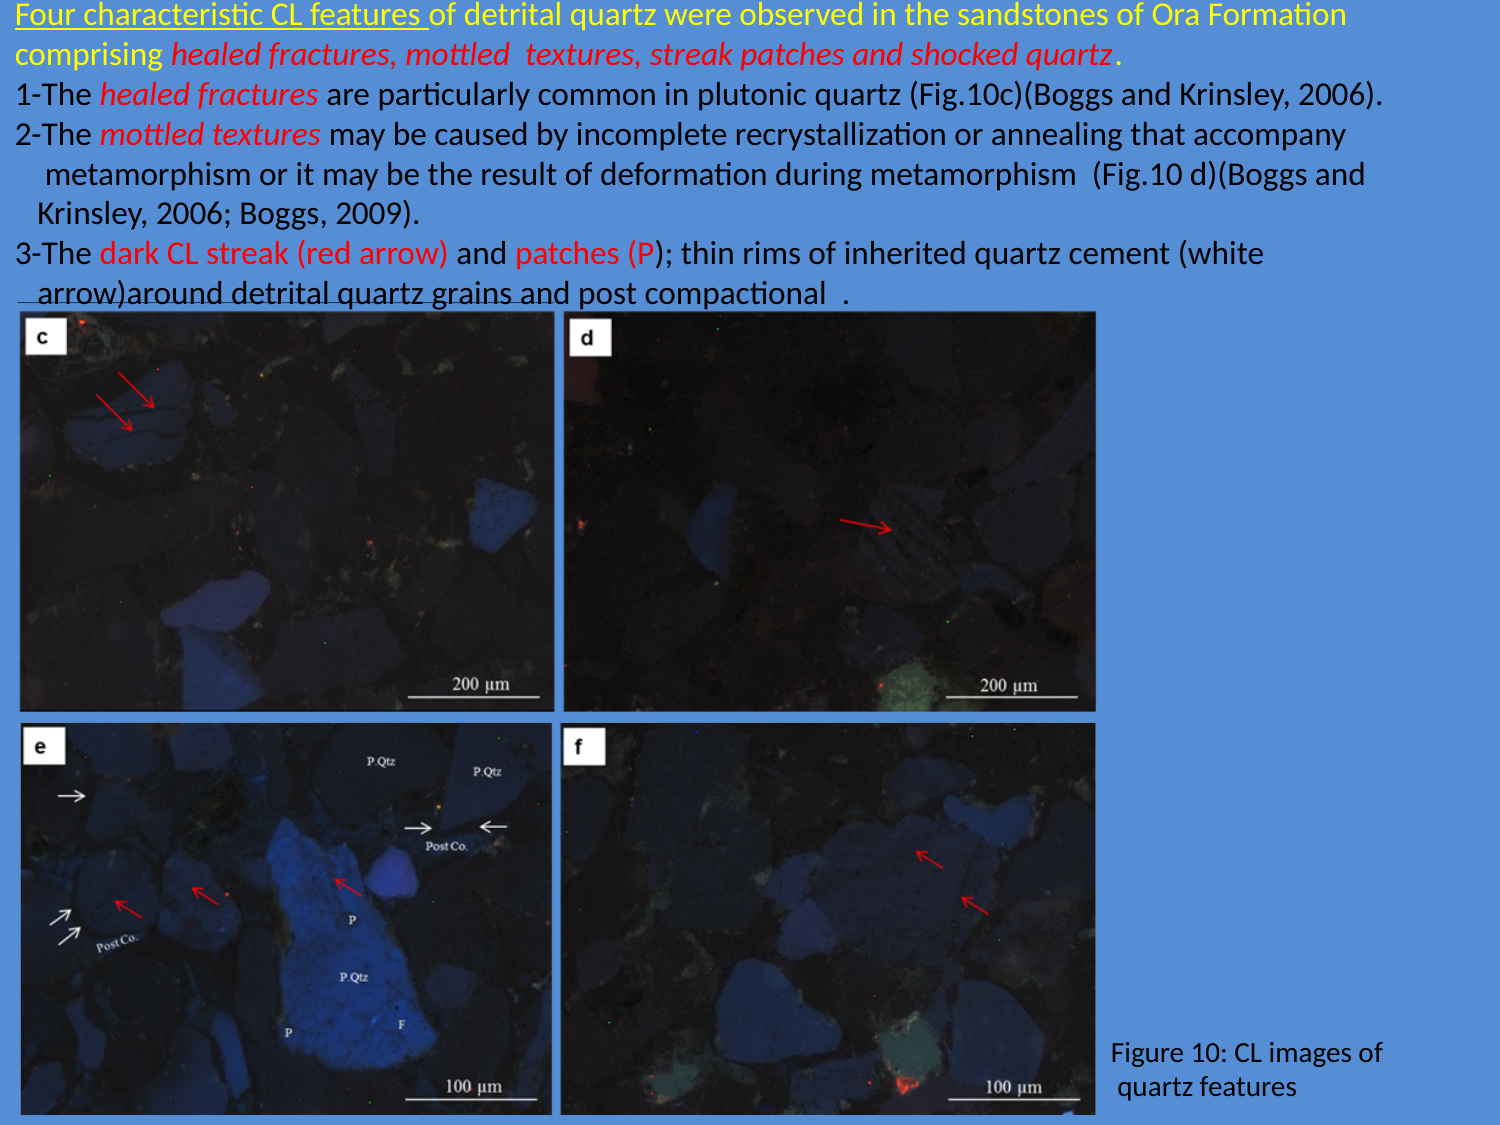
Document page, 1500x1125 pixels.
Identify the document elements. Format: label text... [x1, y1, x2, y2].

text_box Four characteristic CL features of detrital quartz were observed in the sandstones of Ora Formation comprising healed fractures, mottled textures, streak patches and shocked quartz. 1-The healed fractures are particularly common in plutonic quartz (Fig.10c)(Boggs and Krinsley, 2006). 2-The mottled textures may be caused by incomplete recrystallization or annealing that accompany metamorphism or it may be the result of deformation during metamorphism (Fig.10 d)(Boggs and Krinsley, 2006; Boggs, 2009). 3-The dark CL streak (red arrow) and patches (P); thin rims of inherited quartz cement (white arrow)around detrital quartz grains and post compactional . [0, 0, 1430, 364]
picture [17, 302, 1097, 1115]
text_box Figure 10: CL images of quartz features [1102, 1025, 1404, 1111]
